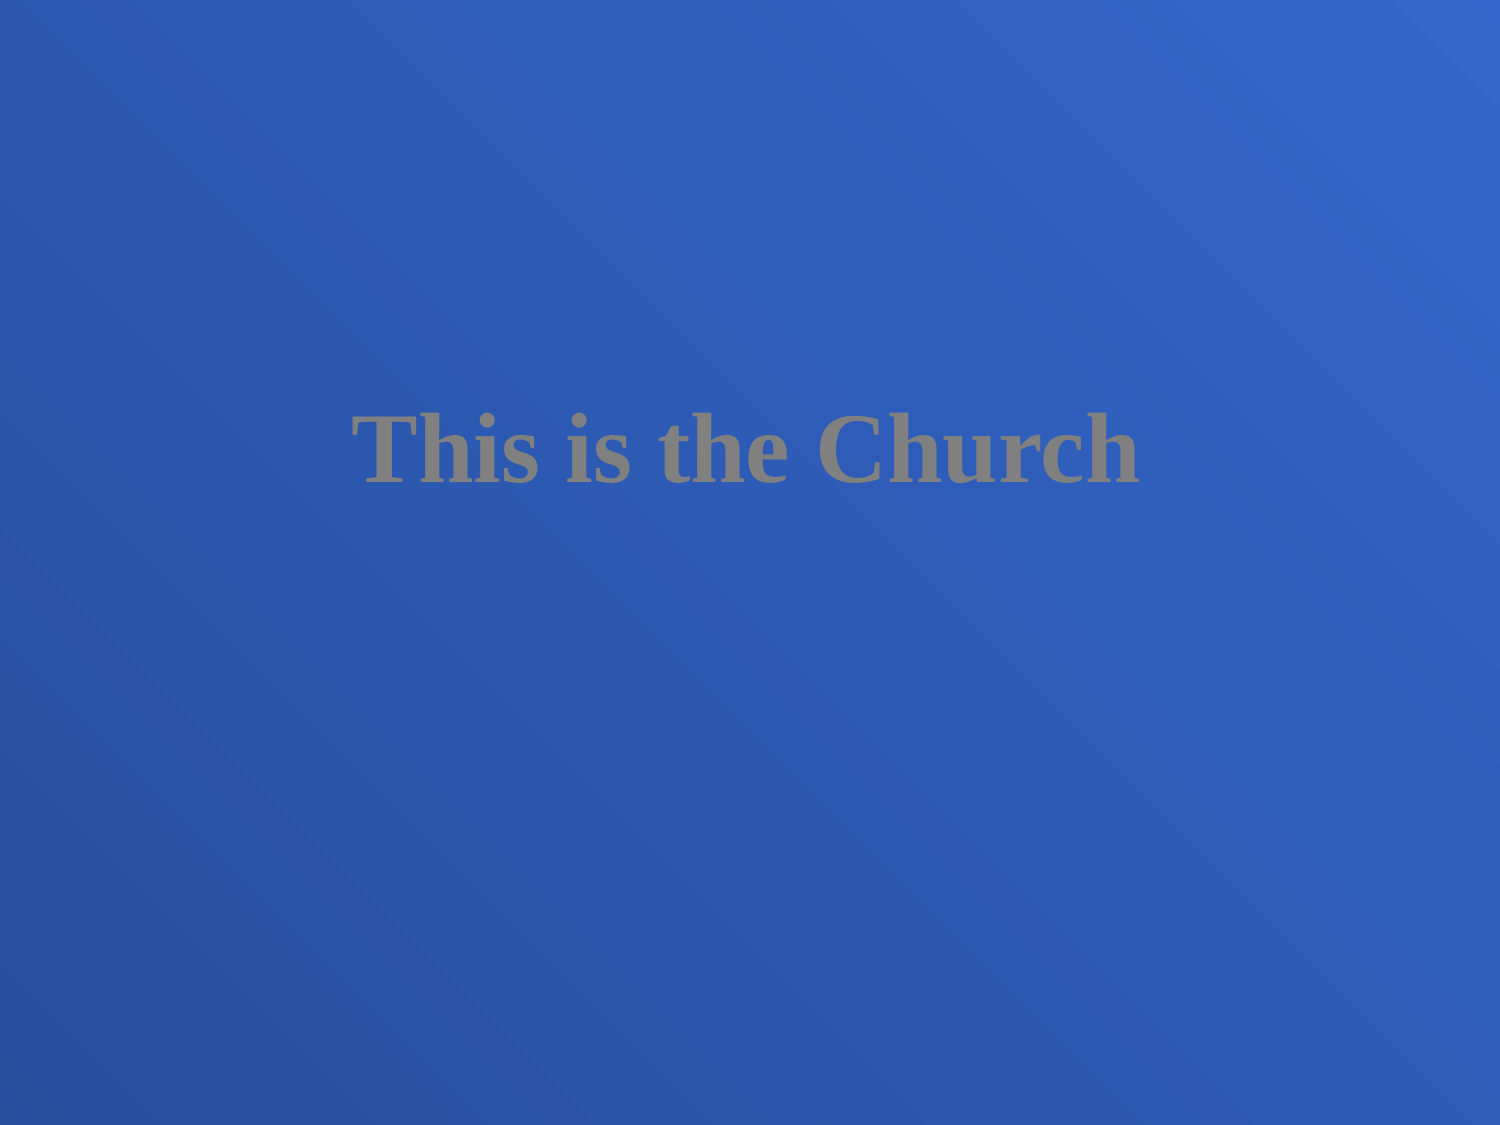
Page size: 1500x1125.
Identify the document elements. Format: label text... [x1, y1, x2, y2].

text_box This is the Church [0, 375, 1497, 510]
